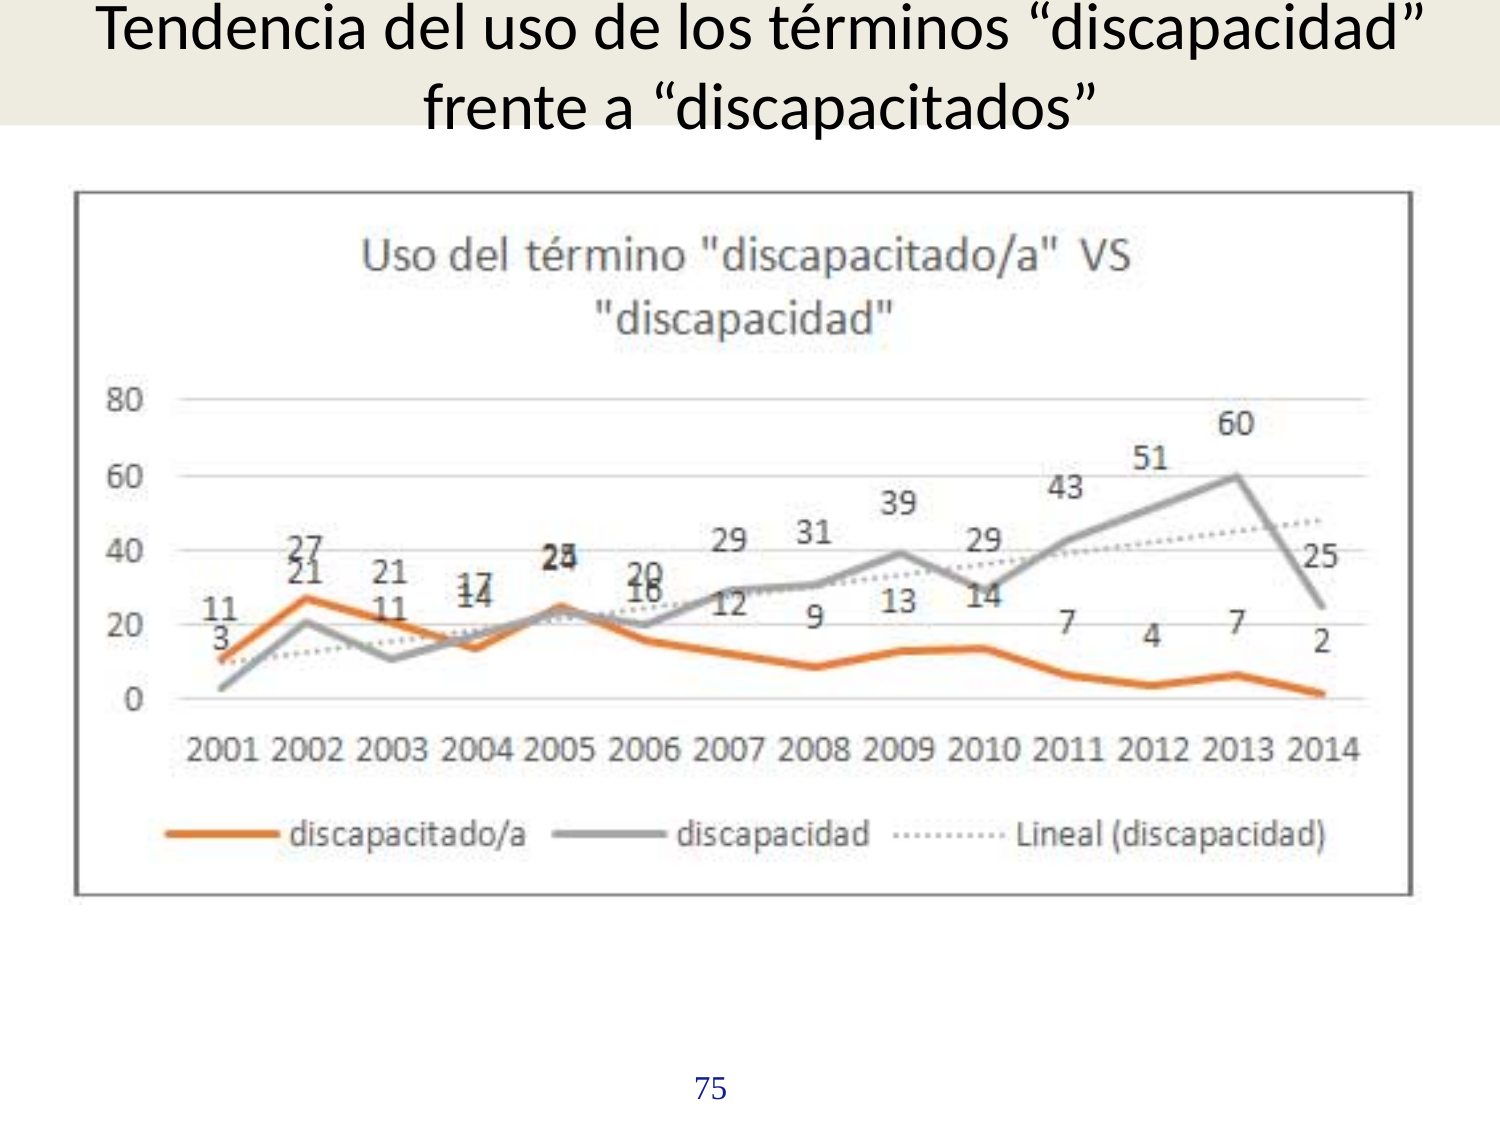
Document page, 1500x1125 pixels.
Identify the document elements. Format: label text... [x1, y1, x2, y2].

picture [64, 184, 1422, 906]
title Tendencia del uso de los términos “discapacidad” frente a “discapacitados” [0, 0, 1500, 127]
